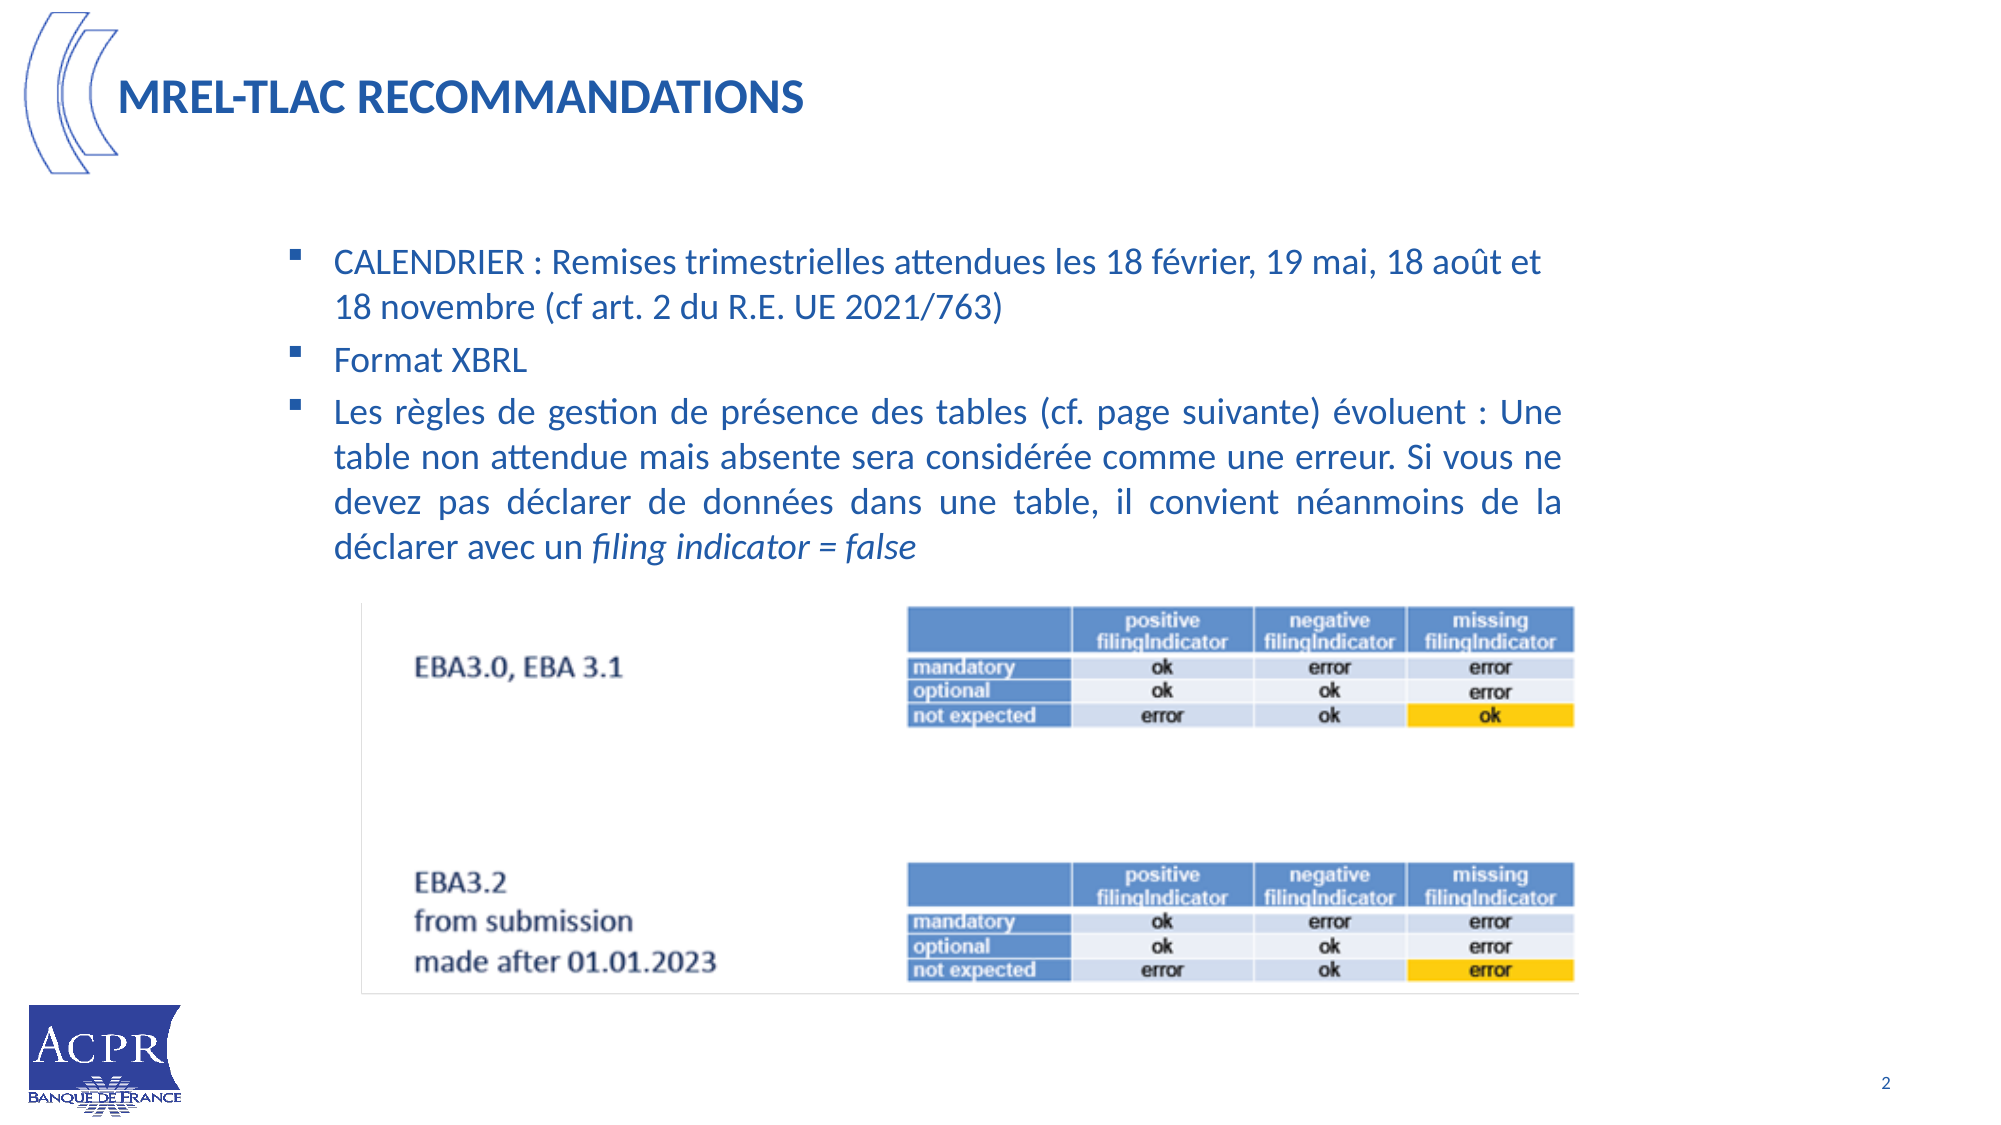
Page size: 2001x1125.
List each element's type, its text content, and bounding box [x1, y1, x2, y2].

picture [28, 1005, 181, 1118]
picture [0, 0, 102, 188]
slide_number 2 [1787, 1062, 1906, 1122]
title MREL-TLAC recommandations [102, 0, 1903, 188]
picture [360, 603, 1579, 998]
list CALENDRIER : Remises trimestrielles attendues les 18 février, 19 mai, 18 août et 18 novembre (cf art. 2 du R.E. UE 2021/763) Format XBRL Les règles de gestion de présence des tables (cf. page suivante) évoluent : Une table non attendue mais absente sera considérée comme une erreur. Si vous ne devez pas déclarer de données dans une table, il convient néanmoins de la déclarer avec un filing indicator = false [196, 229, 1579, 972]
